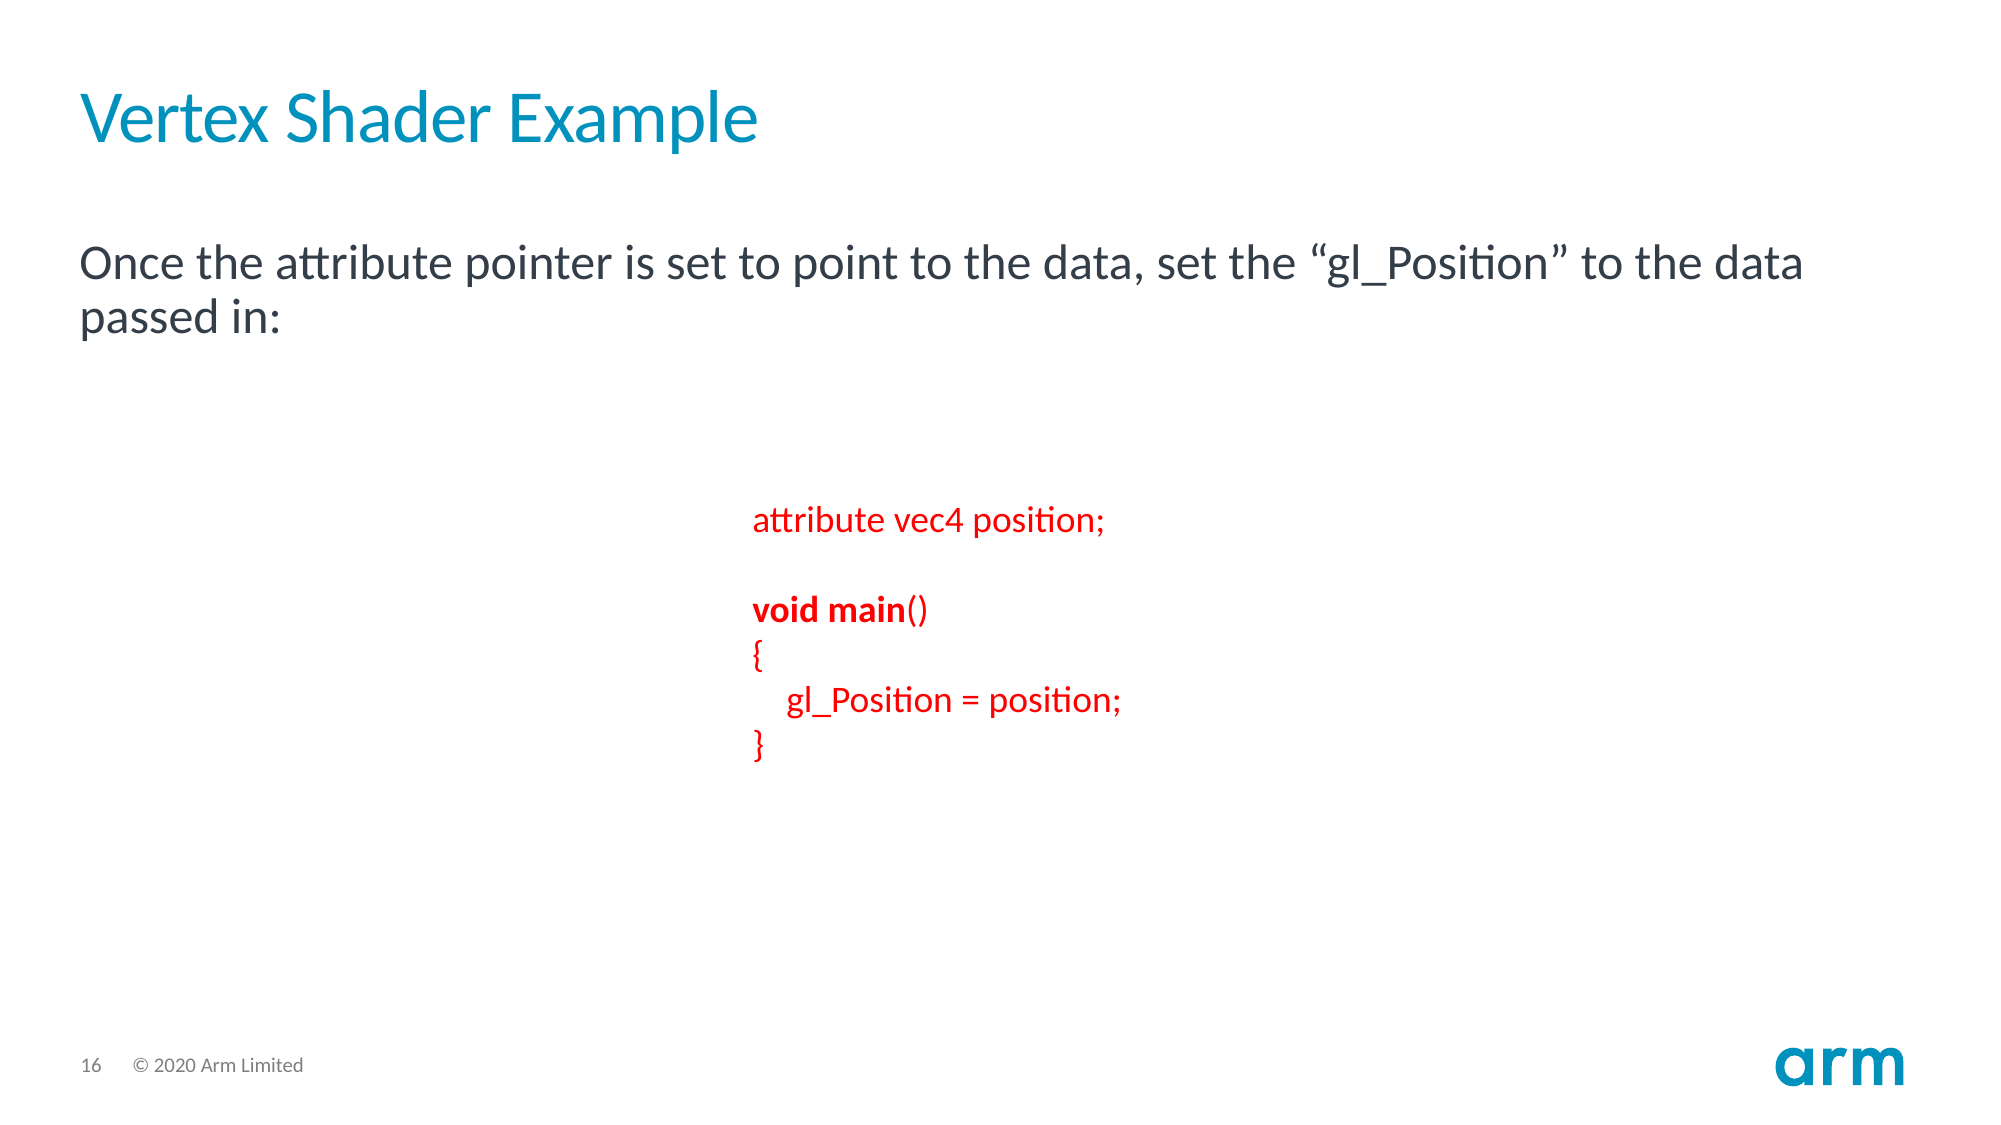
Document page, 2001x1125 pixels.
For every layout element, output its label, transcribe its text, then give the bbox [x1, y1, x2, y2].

list Once the attribute pointer is set to point to the data, set the “gl_Position” to the data passed in: [79, 236, 1910, 375]
title Vertex Shader Example [80, 48, 1915, 158]
text_box attribute vec4 position; void main() { gl_Position = position; } [737, 487, 1737, 772]
